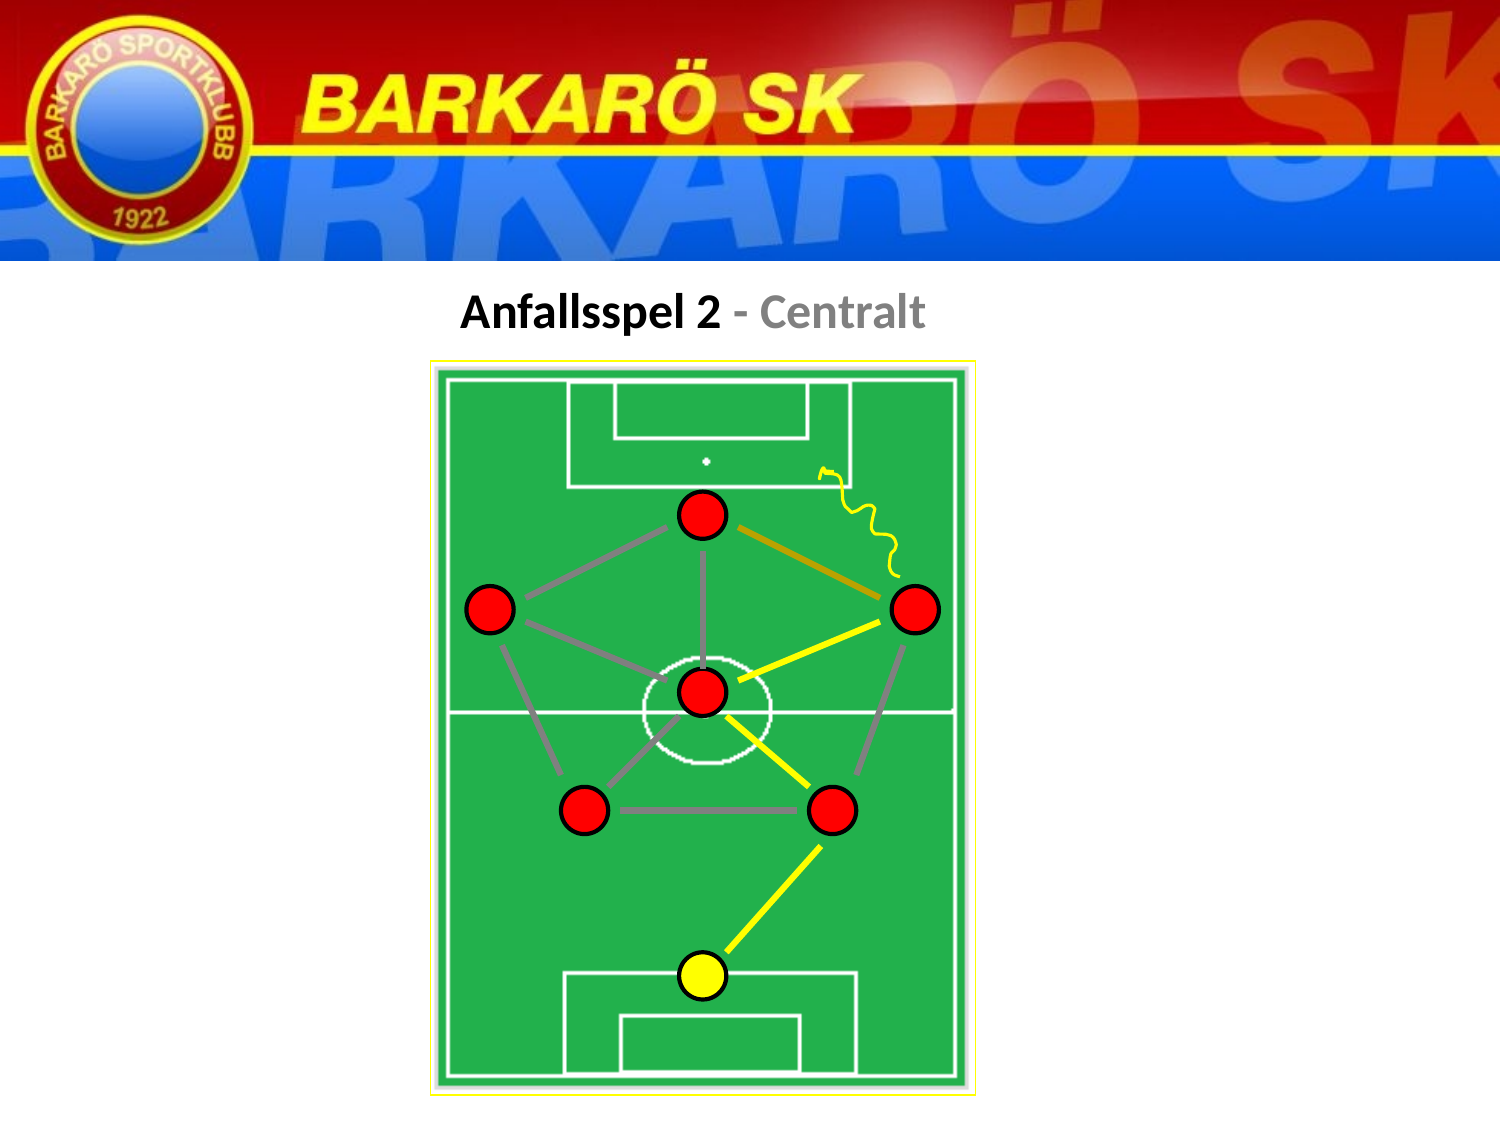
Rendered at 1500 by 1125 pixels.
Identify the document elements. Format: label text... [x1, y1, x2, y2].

picture [430, 361, 976, 1095]
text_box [855, 644, 904, 776]
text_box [726, 845, 822, 953]
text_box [501, 644, 562, 776]
picture [0, 0, 1500, 261]
text_box Anfallsspel 2 - Centralt [29, 269, 1447, 350]
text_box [737, 621, 881, 681]
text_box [525, 526, 668, 599]
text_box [607, 715, 680, 788]
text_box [737, 526, 881, 599]
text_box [525, 621, 668, 681]
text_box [726, 715, 810, 788]
